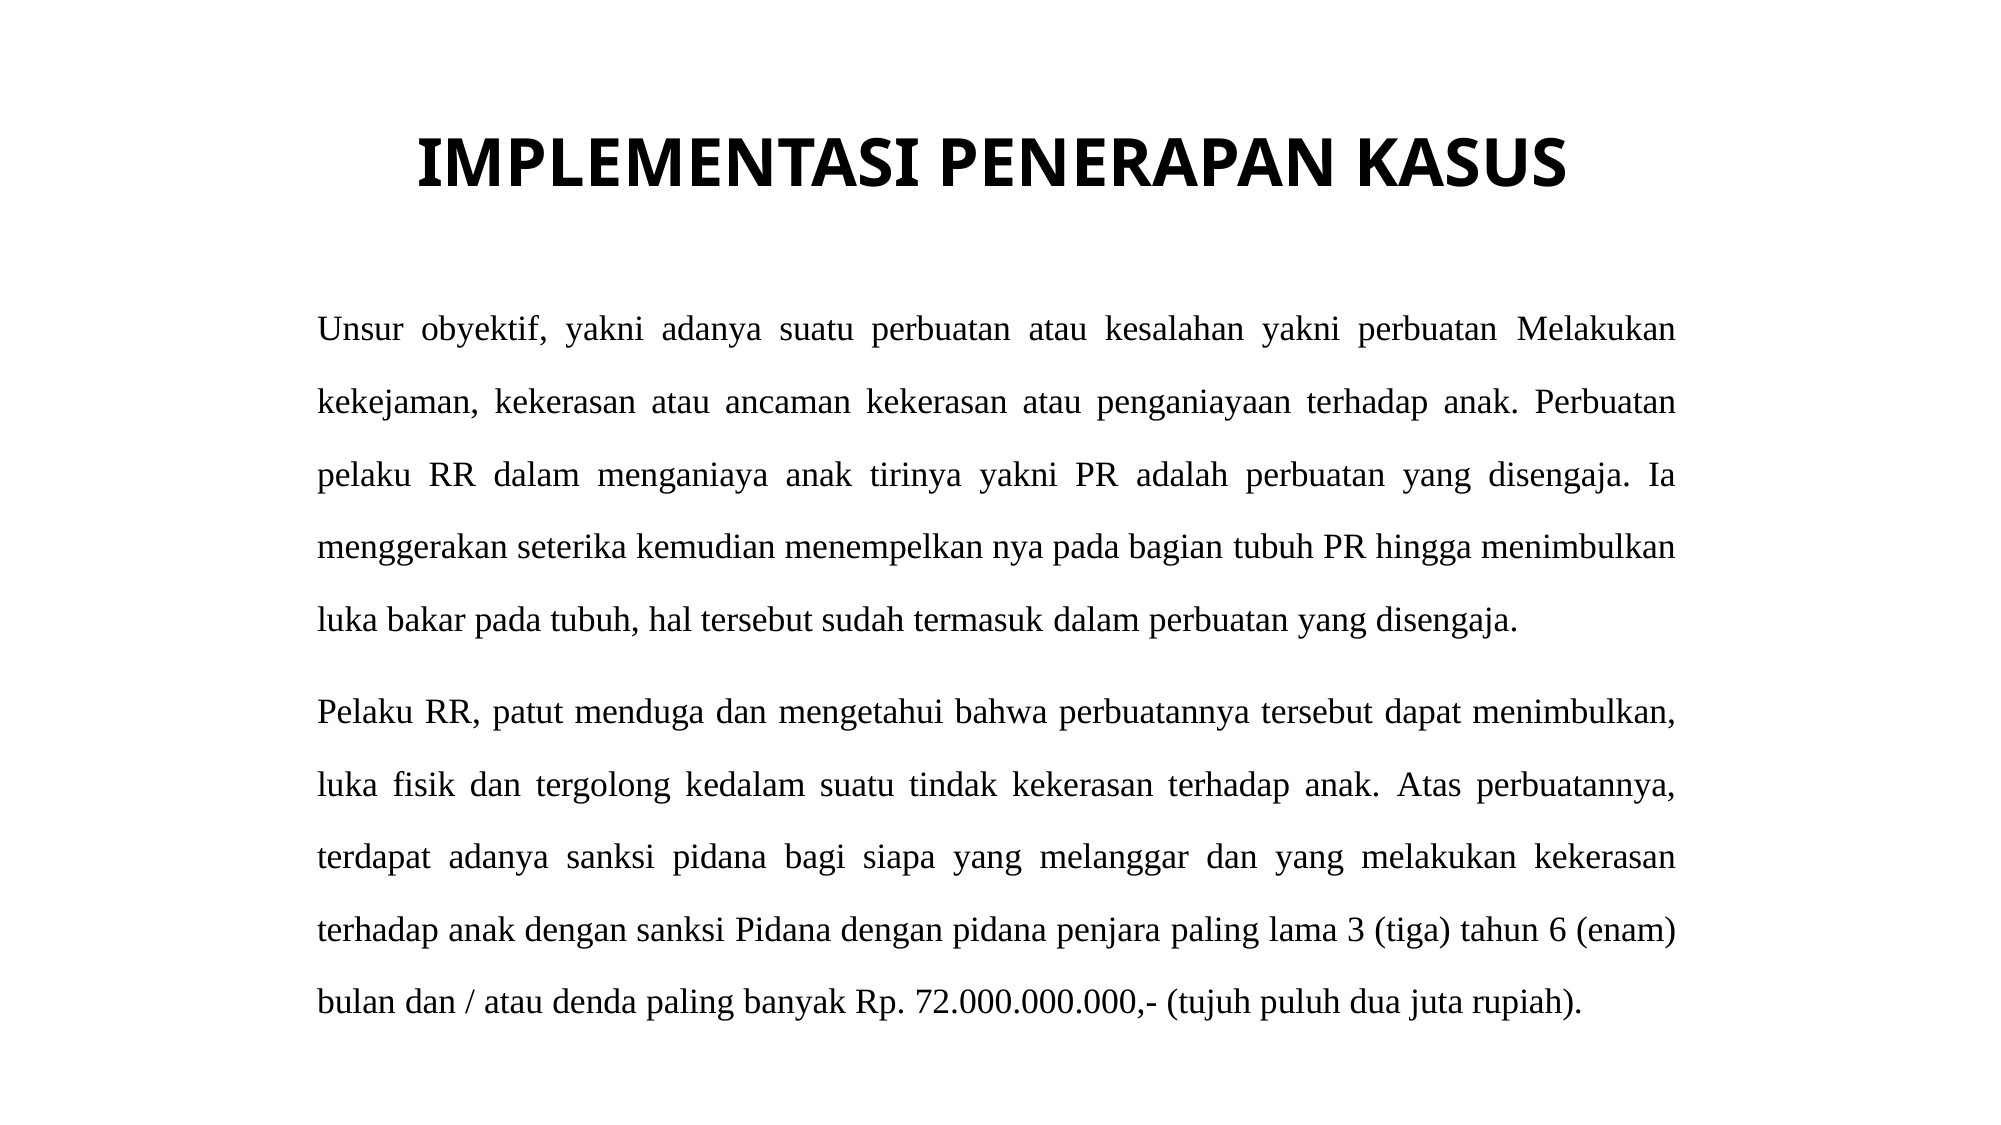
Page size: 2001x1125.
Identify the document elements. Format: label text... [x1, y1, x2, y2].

title IMPLEMENTASI PENERAPAN KASUS [152, 55, 1835, 274]
list Unsur obyektif, yakni adanya suatu perbuatan atau kesalahan yakni perbuatan Melakukan kekejaman, kekerasan atau ancaman kekerasan atau penganiayaan terhadap anak. Perbuatan pelaku RR dalam menganiaya anak tirinya yakni PR adalah perbuatan yang disengaja. Ia menggerakan seterika kemudian menempelkan nya pada bagian tubuh PR hingga menimbulkan luka bakar pada tubuh, hal tersebut sudah termasuk dalam perbuatan yang disengaja. Pelaku RR, patut menduga dan mengetahui bahwa perbuatannya tersebut dapat menimbulkan, luka fisik dan tergolong kedalam suatu tindak kekerasan terhadap anak. Atas perbuatannya, terdapat adanya sanksi pidana bagi siapa yang melanggar dan yang melakukan kekerasan terhadap anak dengan sanksi Pidana dengan pidana penjara paling lama 3 (tiga) tahun 6 (enam) bulan dan / atau denda paling banyak Rp. 72.000.000.000,- (tujuh puluh dua juta rupiah). [302, 267, 1692, 1037]
